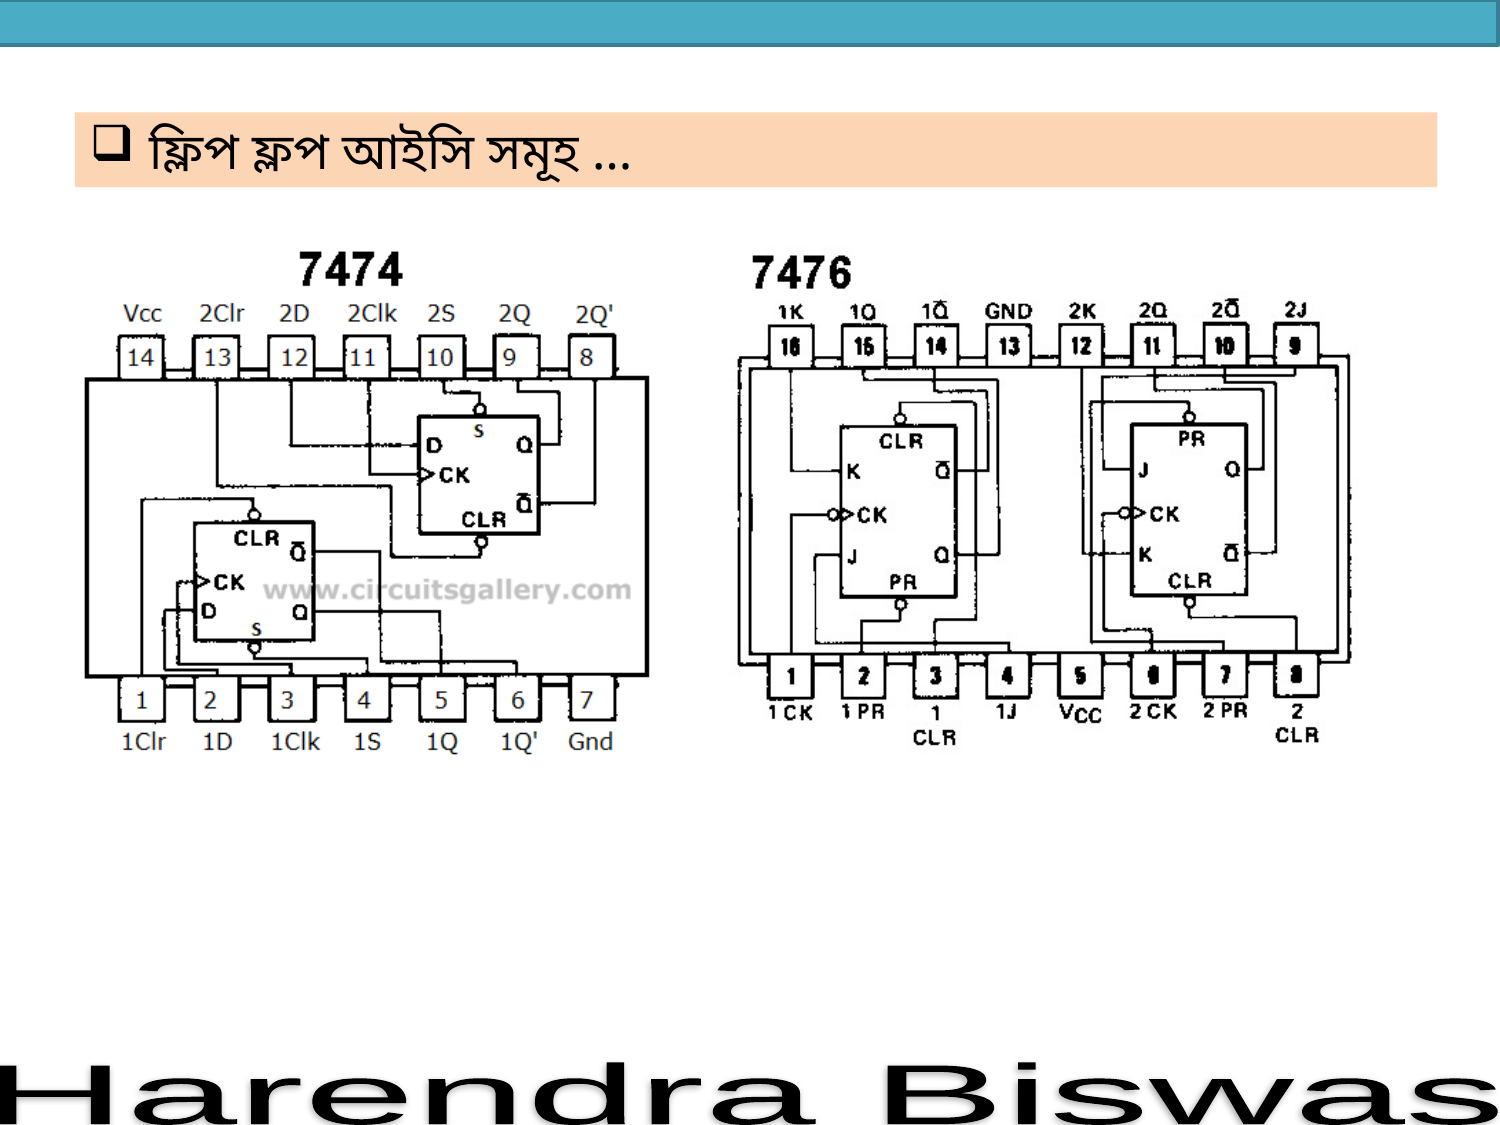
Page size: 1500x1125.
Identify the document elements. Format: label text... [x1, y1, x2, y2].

picture [74, 249, 665, 763]
picture [720, 224, 1376, 788]
text_box ফ্লিপ ফ্লপ আইসি সমূহ … [74, 112, 1438, 188]
